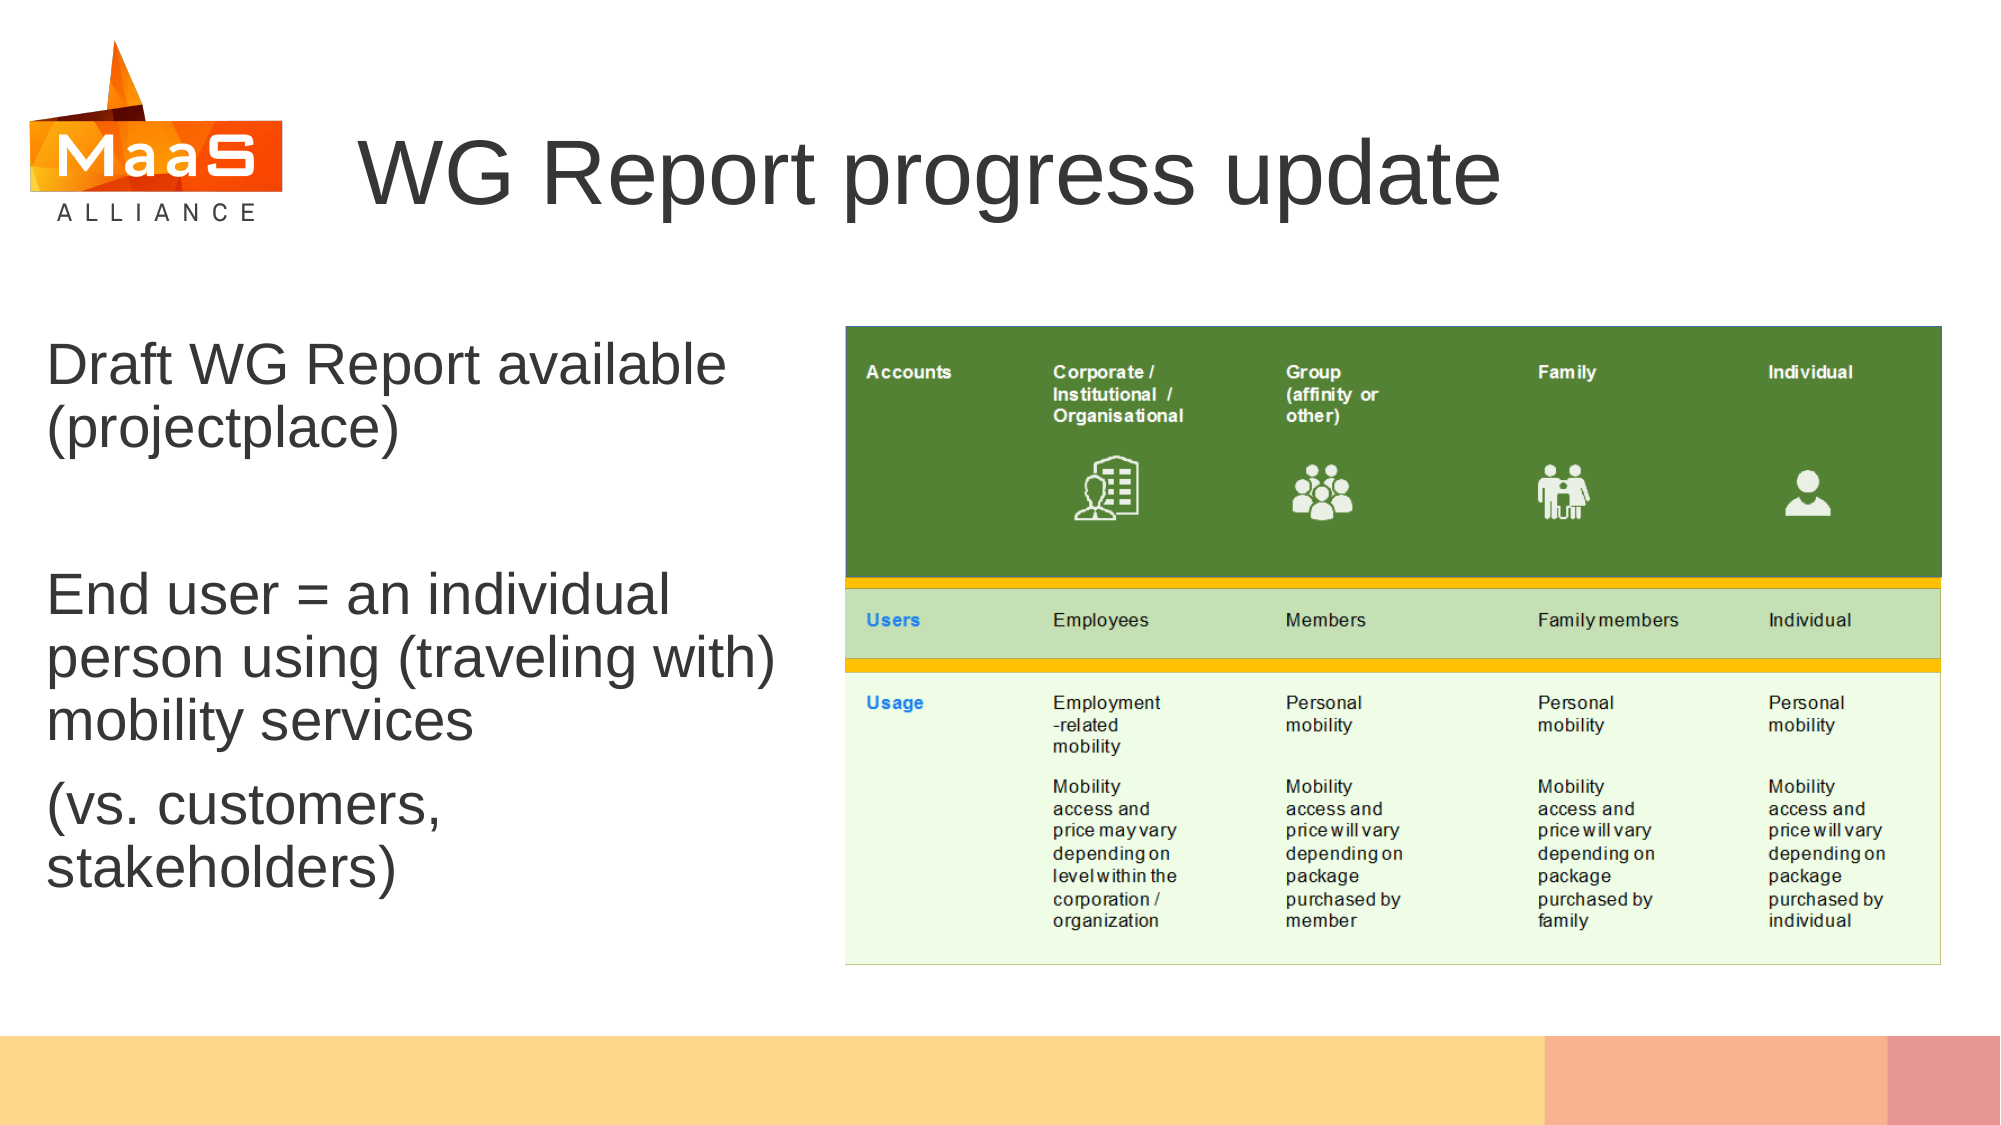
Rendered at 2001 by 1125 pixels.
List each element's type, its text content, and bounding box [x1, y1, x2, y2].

picture [0, 1036, 2000, 1125]
picture [21, 37, 289, 228]
picture [845, 326, 1942, 966]
title WG Report progress update [342, 65, 1863, 284]
list Draft WG Report available (projectplace) End user = an individual person using (traveling with) mobility services (vs. customers, stakeholders) [31, 326, 812, 961]
